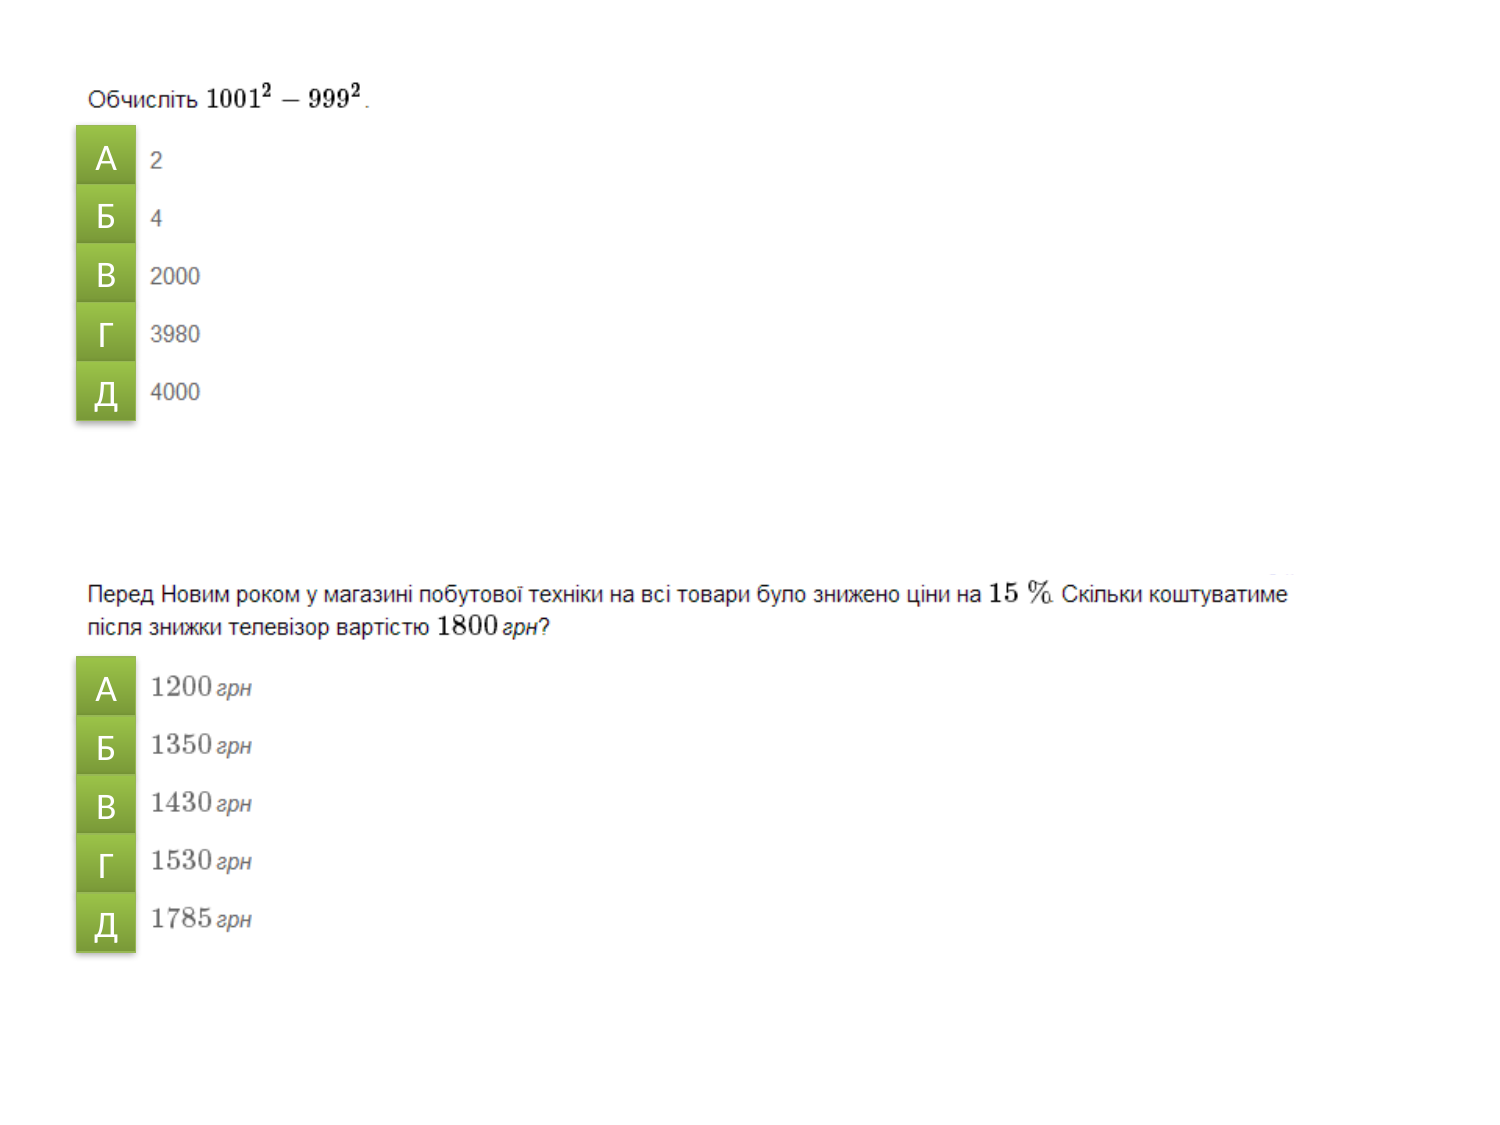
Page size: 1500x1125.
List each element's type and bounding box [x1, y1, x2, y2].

picture [64, 66, 739, 433]
picture [64, 574, 1294, 965]
